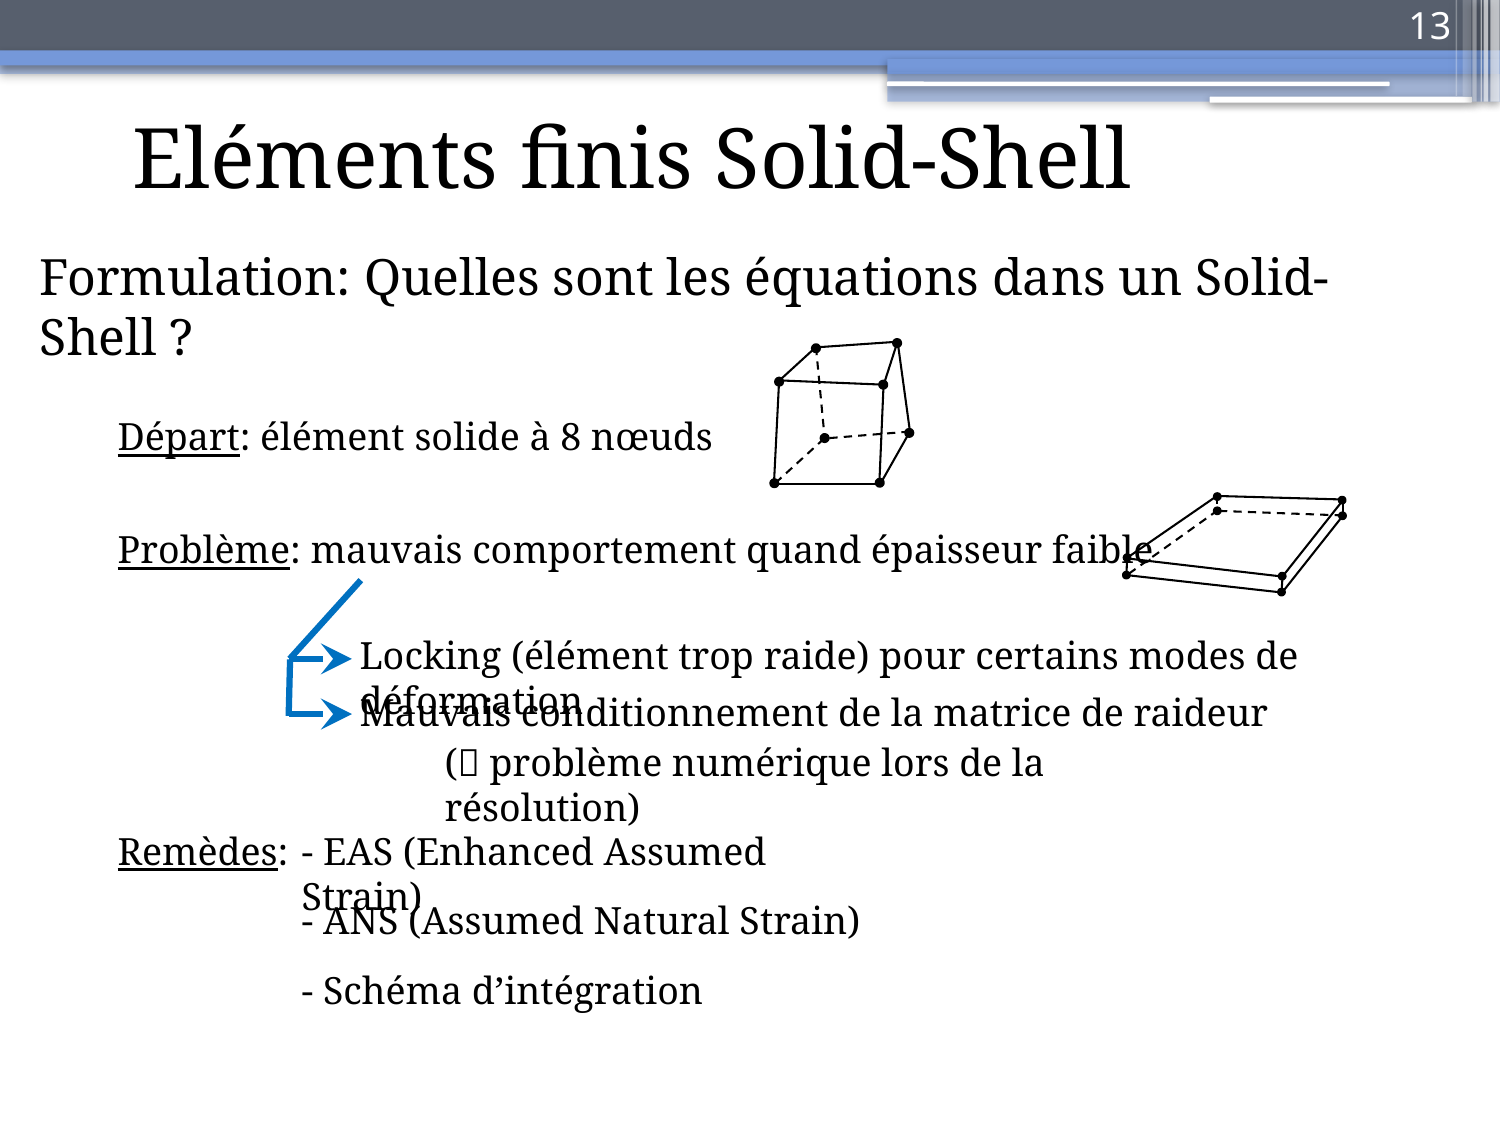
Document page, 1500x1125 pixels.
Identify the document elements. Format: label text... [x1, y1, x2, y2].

text_box Eléments finis Solid-Shell [117, 97, 1318, 231]
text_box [770, 339, 913, 487]
text_box Mauvais conditionnement de la matrice de raideur [344, 681, 1500, 791]
text_box Formulation: Quelles sont les équations dans un Solid-Shell ? [25, 237, 1442, 333]
text_box - Schéma d’intégration [286, 959, 902, 1025]
text_box Remèdes: [102, 820, 305, 888]
text_box Locking (élément trop raide) pour certains modes de déformation [344, 625, 1500, 681]
slide_number 13 [1341, 0, 1466, 61]
text_box Problème: mauvais comportement quand épaisseur faible [102, 519, 1258, 629]
text_box Départ: élément solide à 8 nœuds [102, 405, 733, 494]
text_box - ANS (Assumed Natural Strain) [286, 889, 902, 956]
text_box ( problème numérique lors de la résolution) [429, 731, 1247, 813]
text_box - EAS (Enhanced Assumed Strain) [286, 820, 902, 886]
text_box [289, 579, 361, 660]
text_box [1123, 493, 1346, 596]
